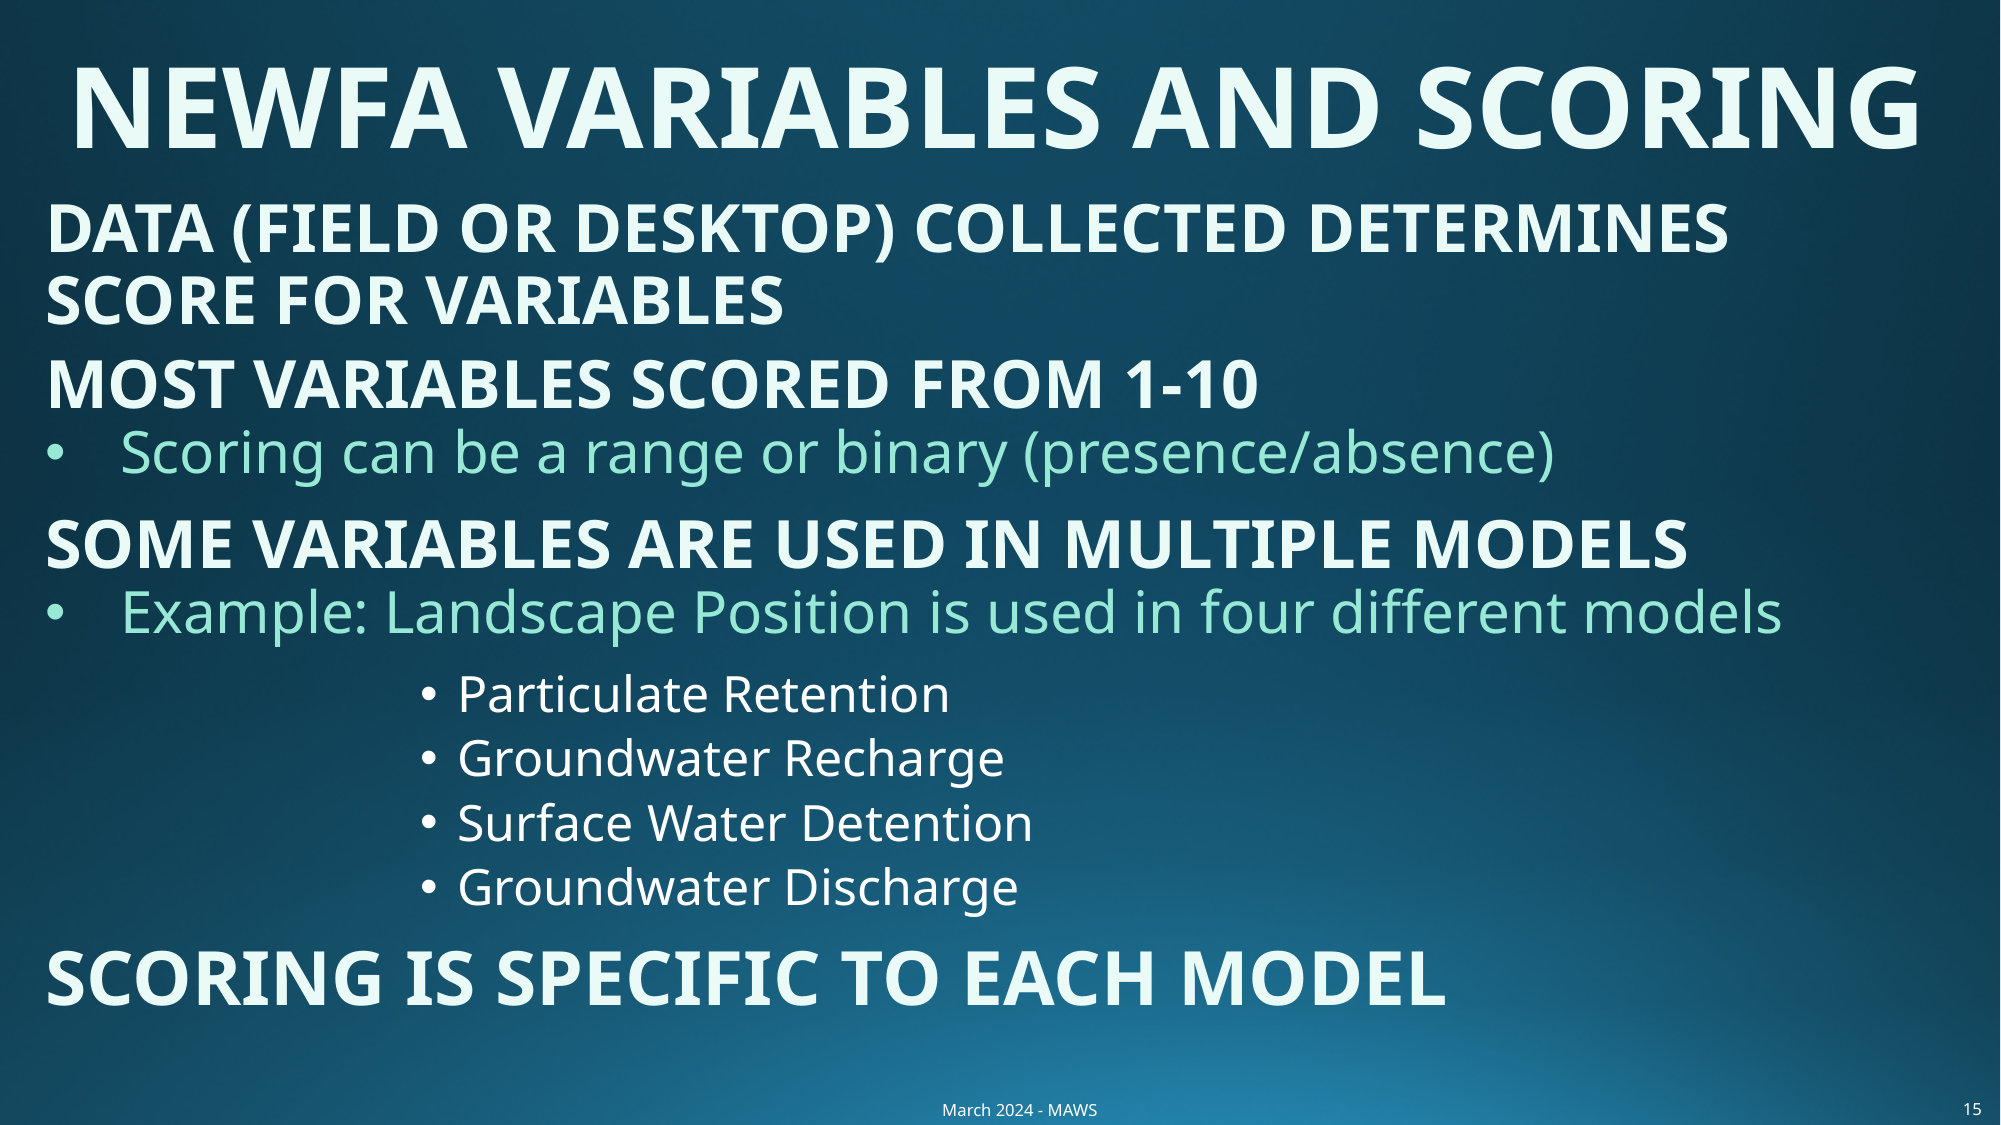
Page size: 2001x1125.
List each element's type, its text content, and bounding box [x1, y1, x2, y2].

footer March 2024 - MAWS [855, 1095, 1185, 1125]
picture [0, 0, 2001, 1125]
list Data (field or desktop) collected determines score for variables Most Variables scored from 1-10 Scoring can be a range or binary (presence/absence) Some variables are used in multiple models Example: Landscape Position is used in four different models Particulate Retention Groundwater Recharge Surface Water Detention Groundwater Discharge Scoring is specific to each model [45, 195, 1950, 1095]
title NEWFA Variables and Scoring [45, 45, 1950, 180]
